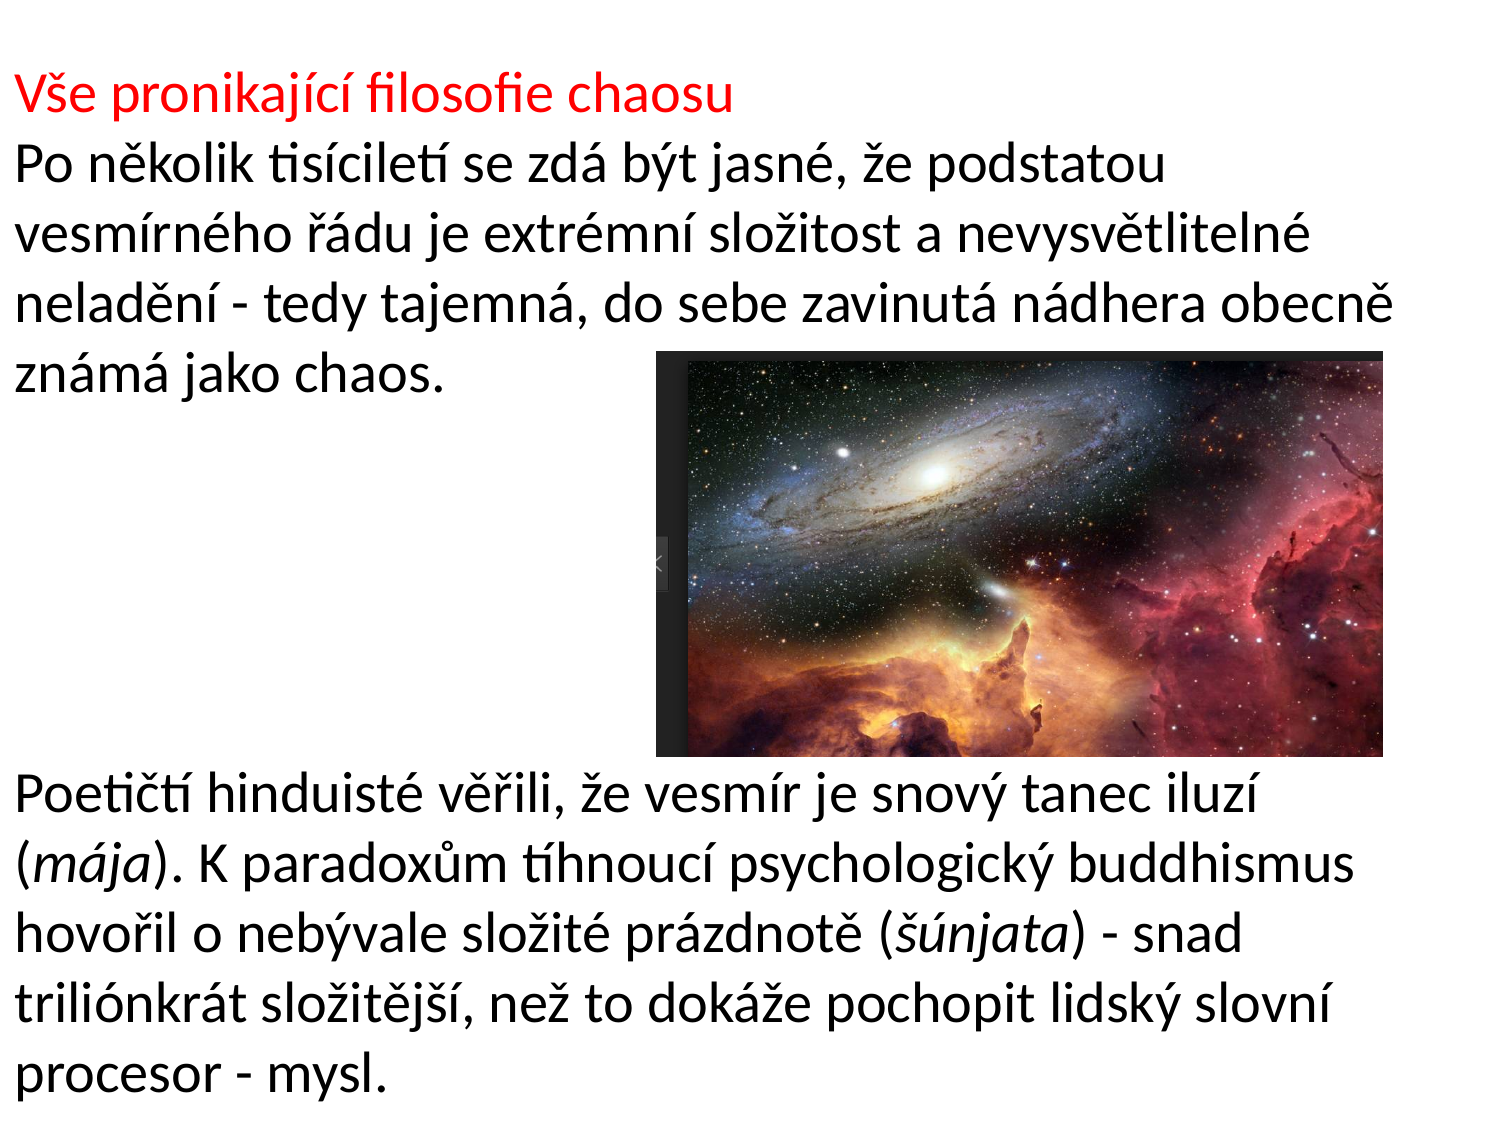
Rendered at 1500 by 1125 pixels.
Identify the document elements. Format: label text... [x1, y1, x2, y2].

text_box Vše pronikající filosofie chaosu Po několik tisíciletí se zdá být jasné, že podstatou vesmírného řádu je extrémní složitost a nevysvětlitelné neladění - tedy tajemná, do sebe zavinutá nádhera obecně známá jako chaos. Poetičtí hinduisté věřili, že vesmír je snový tanec iluzí (mája). K paradoxům tíhnoucí psychologický buddhismus hovořil o nebývale složité prázdnotě (šúnjata) - snad triliónkrát složitější, než to dokáže pochopit lidský slovní procesor - mysl. [0, 46, 1453, 1125]
picture [655, 351, 1383, 758]
